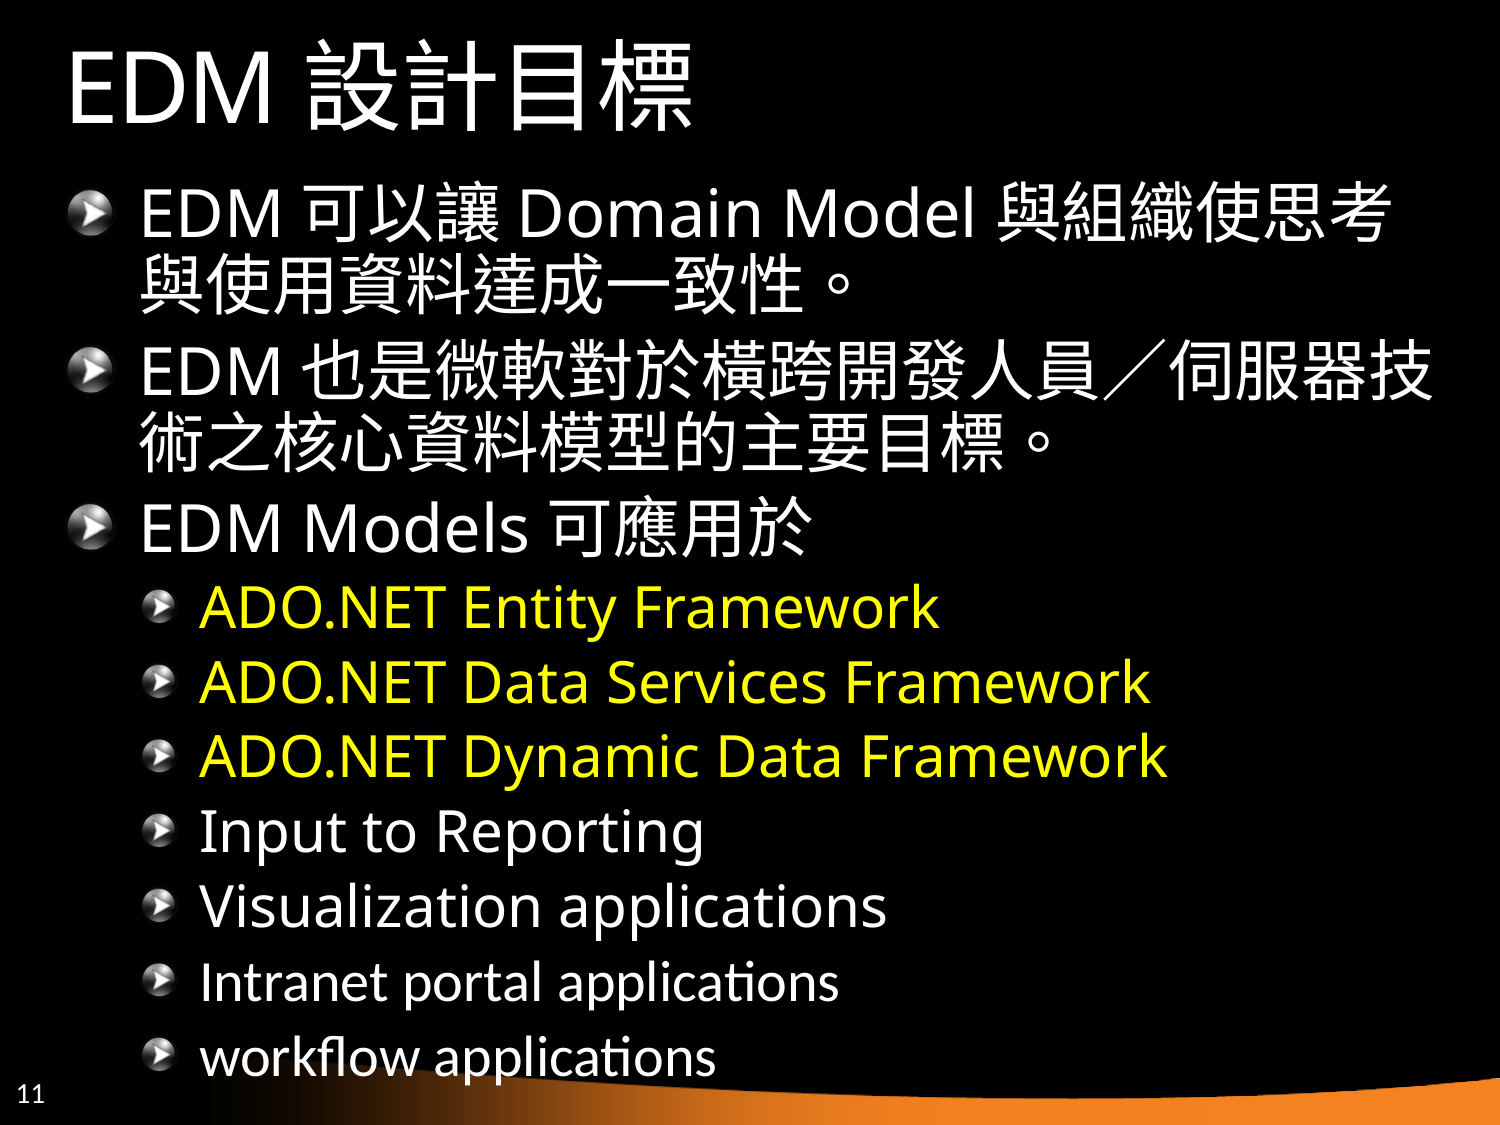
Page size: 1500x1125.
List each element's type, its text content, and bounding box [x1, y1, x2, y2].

picture [0, 0, 1500, 1125]
list EDM可以讓Domain Model與組織使思考與使用資料達成一致性。 EDM也是微軟對於橫跨開發人員／伺服器技術之核心資料模型的主要目標。 EDM Models可應用於 ADO.NET Entity Framework ADO.NET Data Services Framework ADO.NET Dynamic Data Framework Input to Reporting Visualization applications Intranet portal applications workflow applications [62, 180, 1438, 1121]
title EDM設計目標 [63, 37, 1438, 147]
